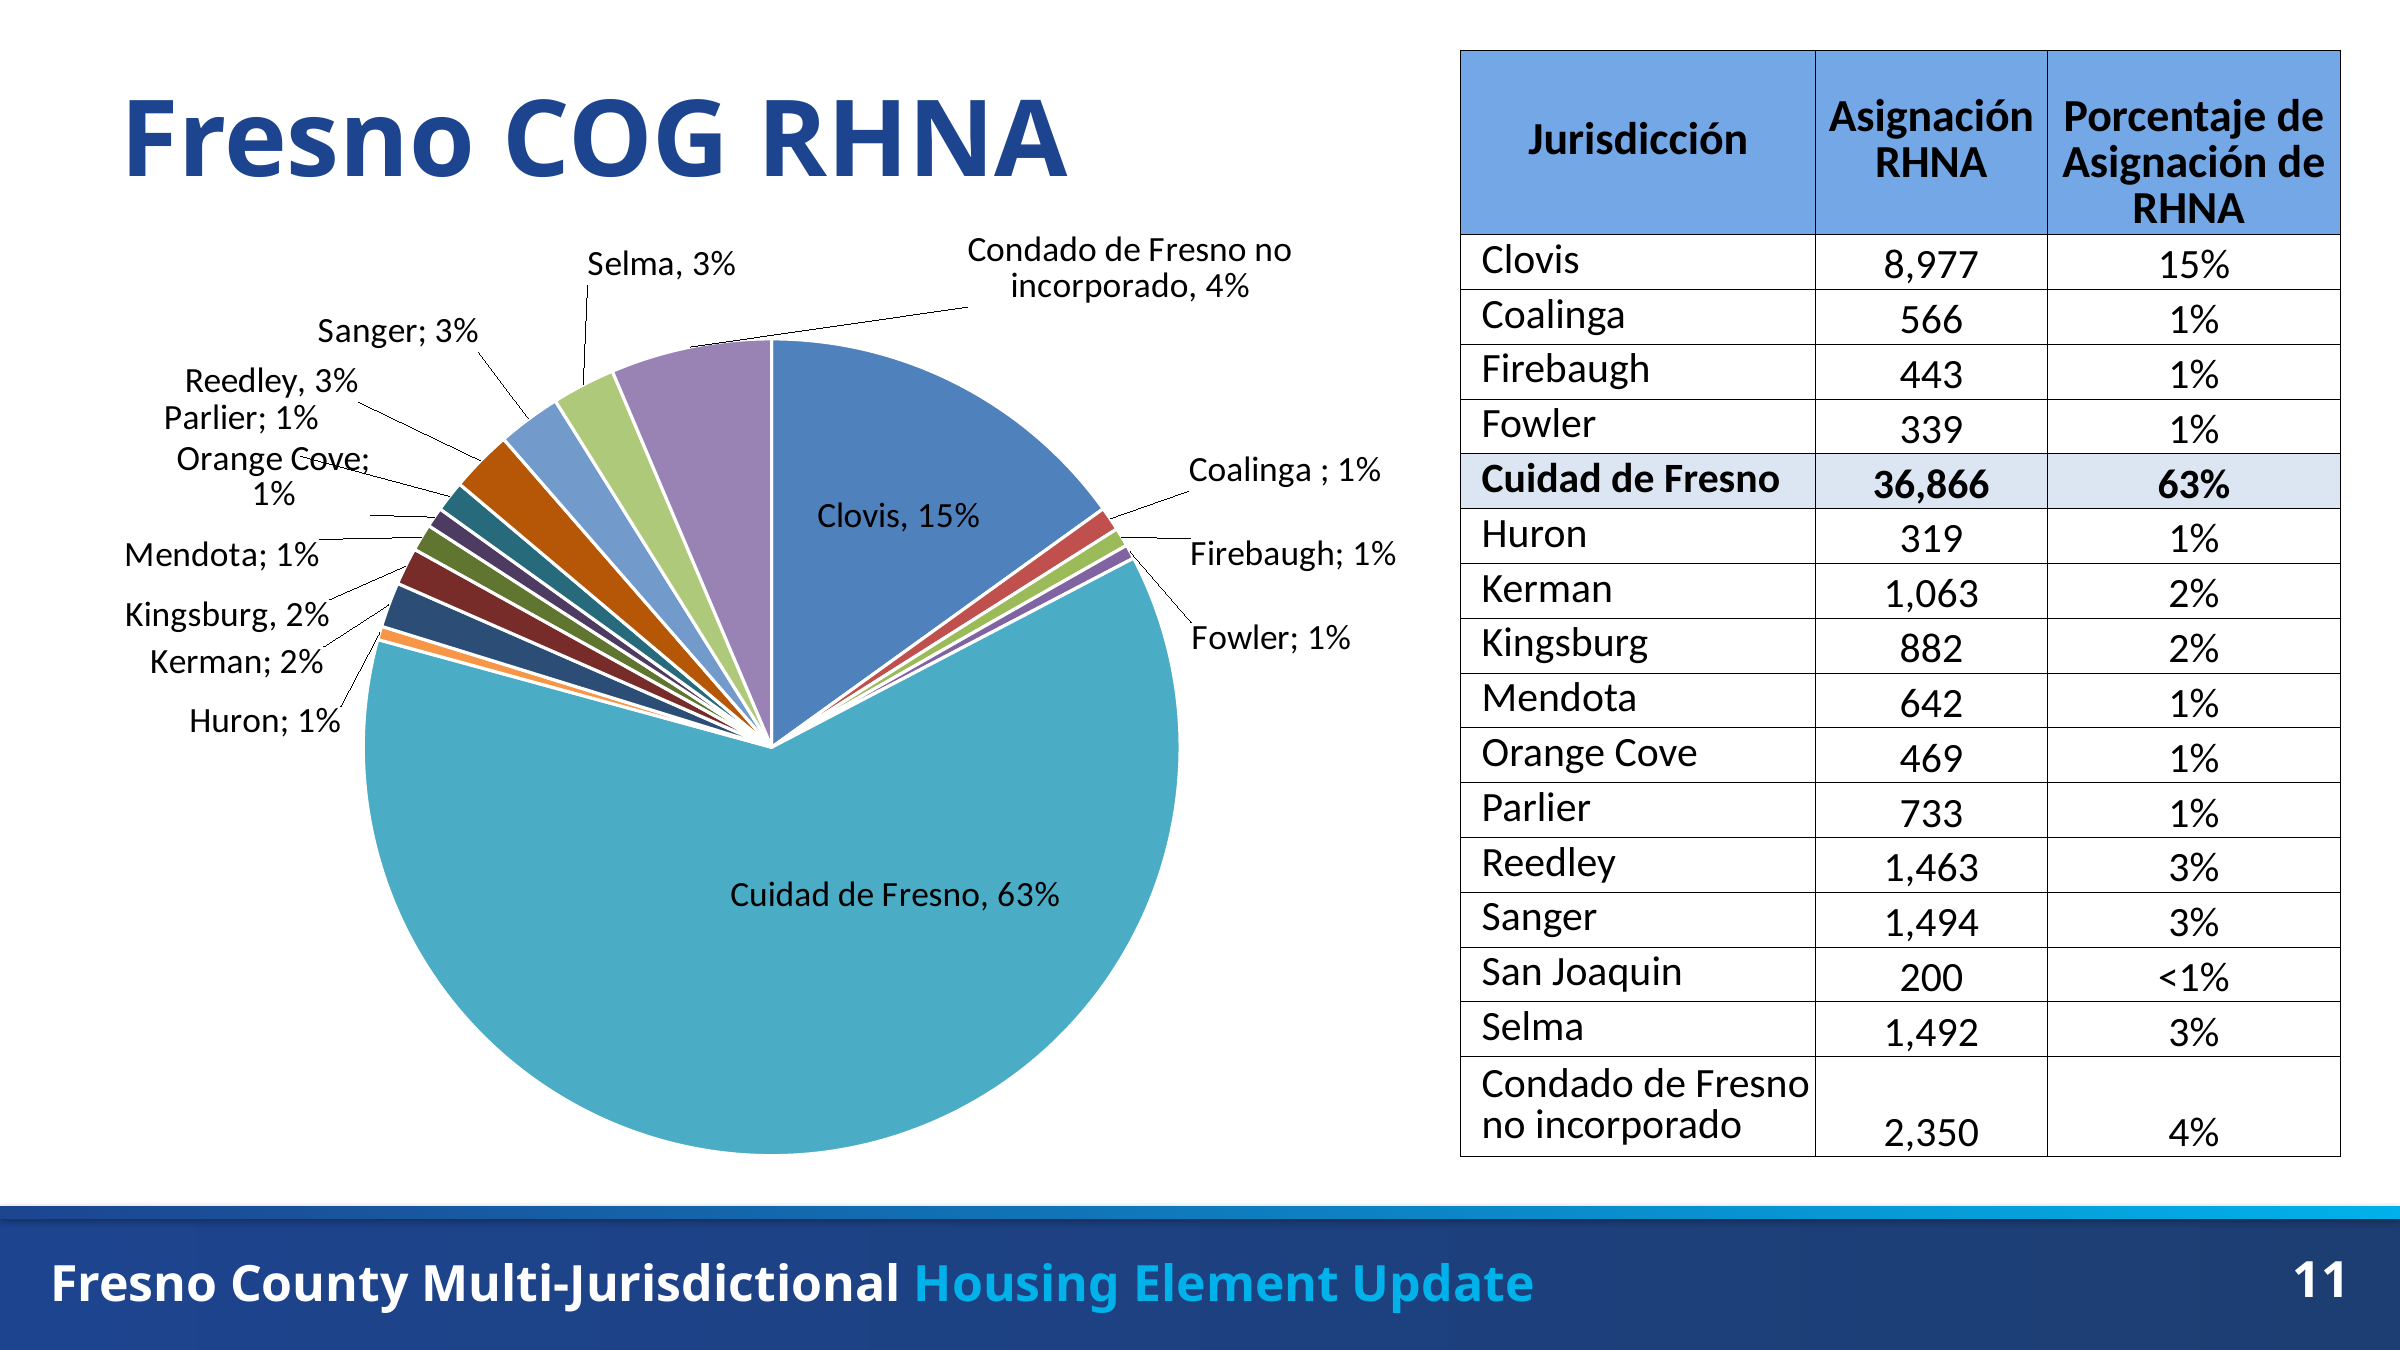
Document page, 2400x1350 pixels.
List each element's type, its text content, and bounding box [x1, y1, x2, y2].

table_cell 319 [1816, 509, 2047, 563]
table_cell 1,463 [1816, 838, 2047, 892]
table_cell Huron [1461, 509, 1815, 563]
table_cell 733 [1816, 783, 2047, 837]
table_cell 200 [1816, 948, 2047, 1001]
table_cell 4% [2048, 1057, 2340, 1156]
table_cell Reedley [1461, 838, 1815, 892]
table_cell Orange Cove [1461, 728, 1815, 782]
table_cell Fowler [1461, 400, 1815, 453]
chart [62, 222, 1455, 1350]
table_cell 1% [2048, 290, 2340, 344]
table_cell 8,977 [1816, 235, 2047, 289]
table_cell 443 [1816, 345, 2047, 399]
table_cell Firebaugh [1461, 345, 1815, 399]
table_cell 3% [2048, 838, 2340, 892]
table_cell Kerman [1461, 564, 1815, 618]
table_cell Kingsburg [1461, 619, 1815, 673]
table_cell Clovis [1461, 235, 1815, 289]
table_cell <1% [2048, 948, 2340, 1001]
table_cell Condado de Fresno no incorporado [1461, 1057, 1815, 1156]
table_cell 1,063 [1816, 564, 2047, 618]
table_cell 1% [2048, 400, 2340, 453]
table_cell 1,492 [1816, 1002, 2047, 1056]
table_cell Coalinga [1461, 290, 1815, 344]
table_cell 36,866 [1816, 454, 2047, 508]
table_cell 882 [1816, 619, 2047, 673]
table_cell San Joaquin [1461, 948, 1815, 1001]
table_cell 3% [2048, 1002, 2340, 1056]
table_cell Parlier [1461, 783, 1815, 837]
table_cell 1% [2048, 345, 2340, 399]
table_cell 1% [2048, 728, 2340, 782]
table_header Jurisdicción [1461, 51, 1815, 234]
table_cell 15% [2048, 235, 2340, 289]
table_cell 3% [2048, 893, 2340, 947]
table_cell 2,350 [1816, 1057, 2047, 1156]
title Fresno COG RHNA [120, 83, 1460, 183]
table_cell 1% [2048, 509, 2340, 563]
table_cell Selma [1461, 1002, 1815, 1056]
table_cell 1% [2048, 674, 2340, 727]
table_cell 339 [1816, 400, 2047, 453]
table_cell 642 [1816, 674, 2047, 727]
table_header Porcentaje de Asignación de RHNA [2048, 51, 2340, 234]
table_cell 63% [2048, 454, 2340, 508]
table_cell 1% [2048, 783, 2340, 837]
table_header Asignación RHNA [1816, 51, 2047, 234]
table_cell 2% [2048, 619, 2340, 673]
table_cell 1,494 [1816, 893, 2047, 947]
table_cell 469 [1816, 728, 2047, 782]
table_cell Mendota [1461, 674, 1815, 727]
table_cell Cuidad de Fresno [1461, 454, 1815, 508]
table_cell 566 [1816, 290, 2047, 344]
table_cell Sanger [1461, 893, 1815, 947]
table_cell 2% [2048, 564, 2340, 618]
